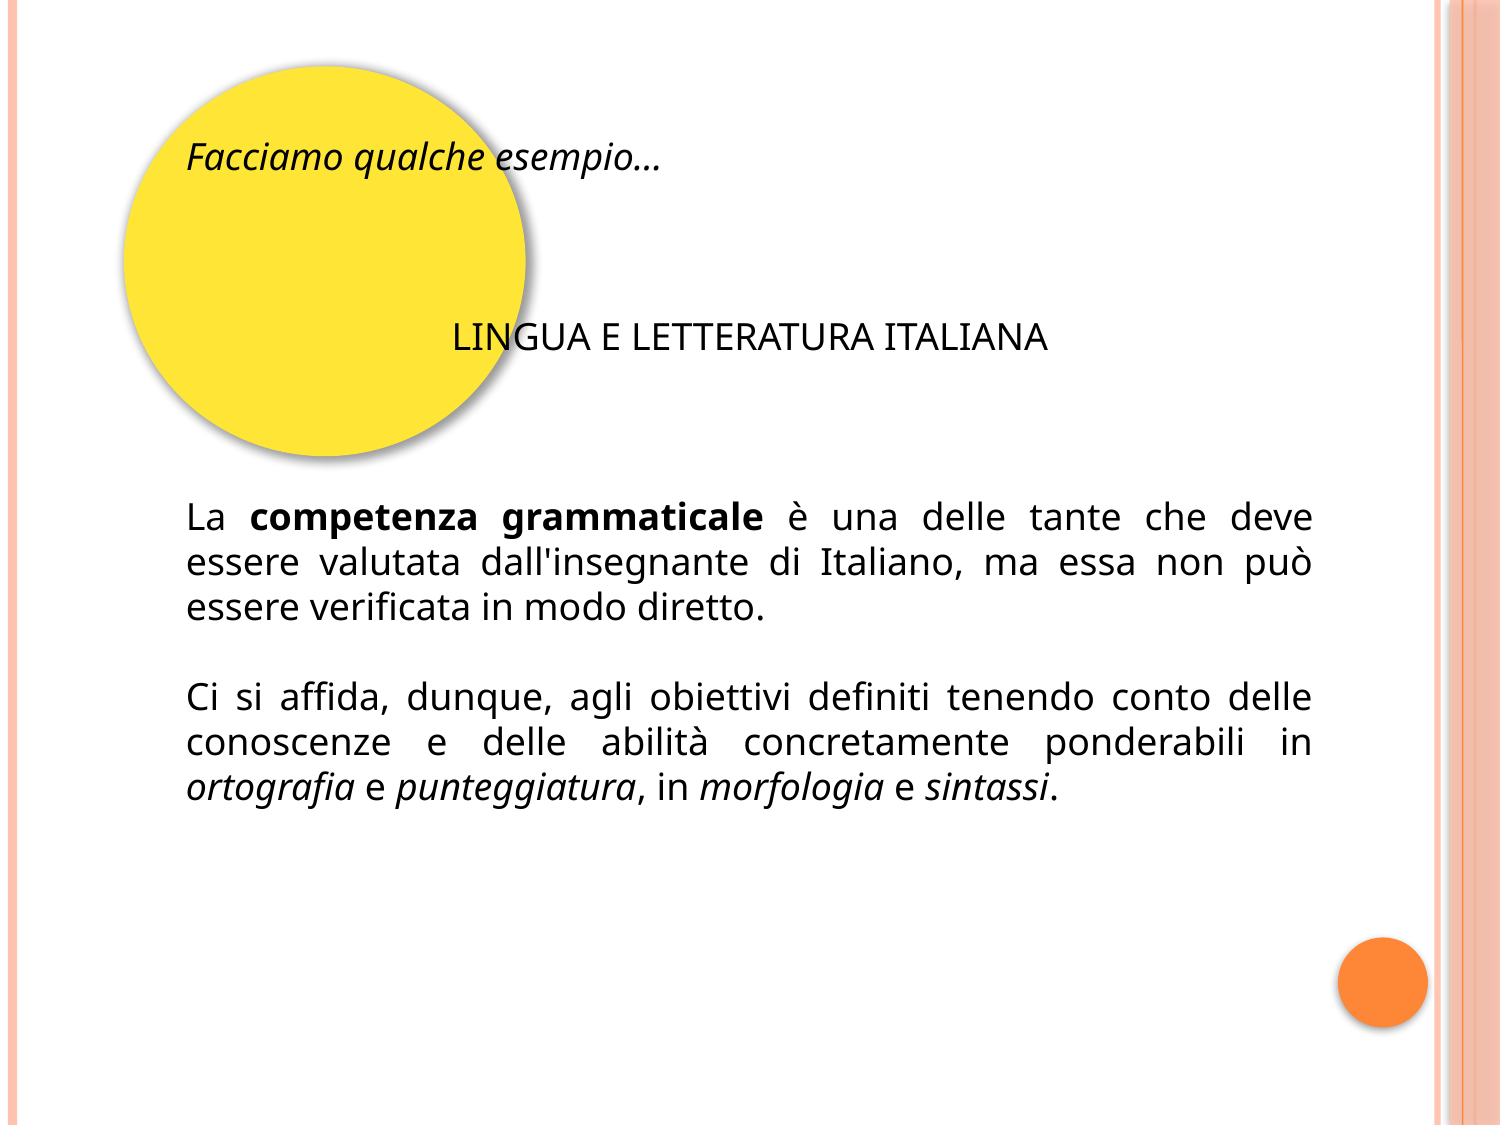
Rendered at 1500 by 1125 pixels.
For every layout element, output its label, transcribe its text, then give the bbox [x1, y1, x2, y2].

text_box [178, 64, 472, 125]
text_box [121, 132, 171, 390]
text_box Facciamo qualche esempio… LINGUA E LETTERATURA ITALIANA La competenza grammaticale è una delle tante che deve essere valutata dall'insegnante di Italiano, ma essa non può essere verificata in modo diretto. Ci si affida, dunque, agli obiettivi definiti tenendo conto delle conoscenze e delle abilità concretamente ponderabili in ortografia e punteggiatura, in morfologia e sintassi. [171, 125, 1329, 906]
